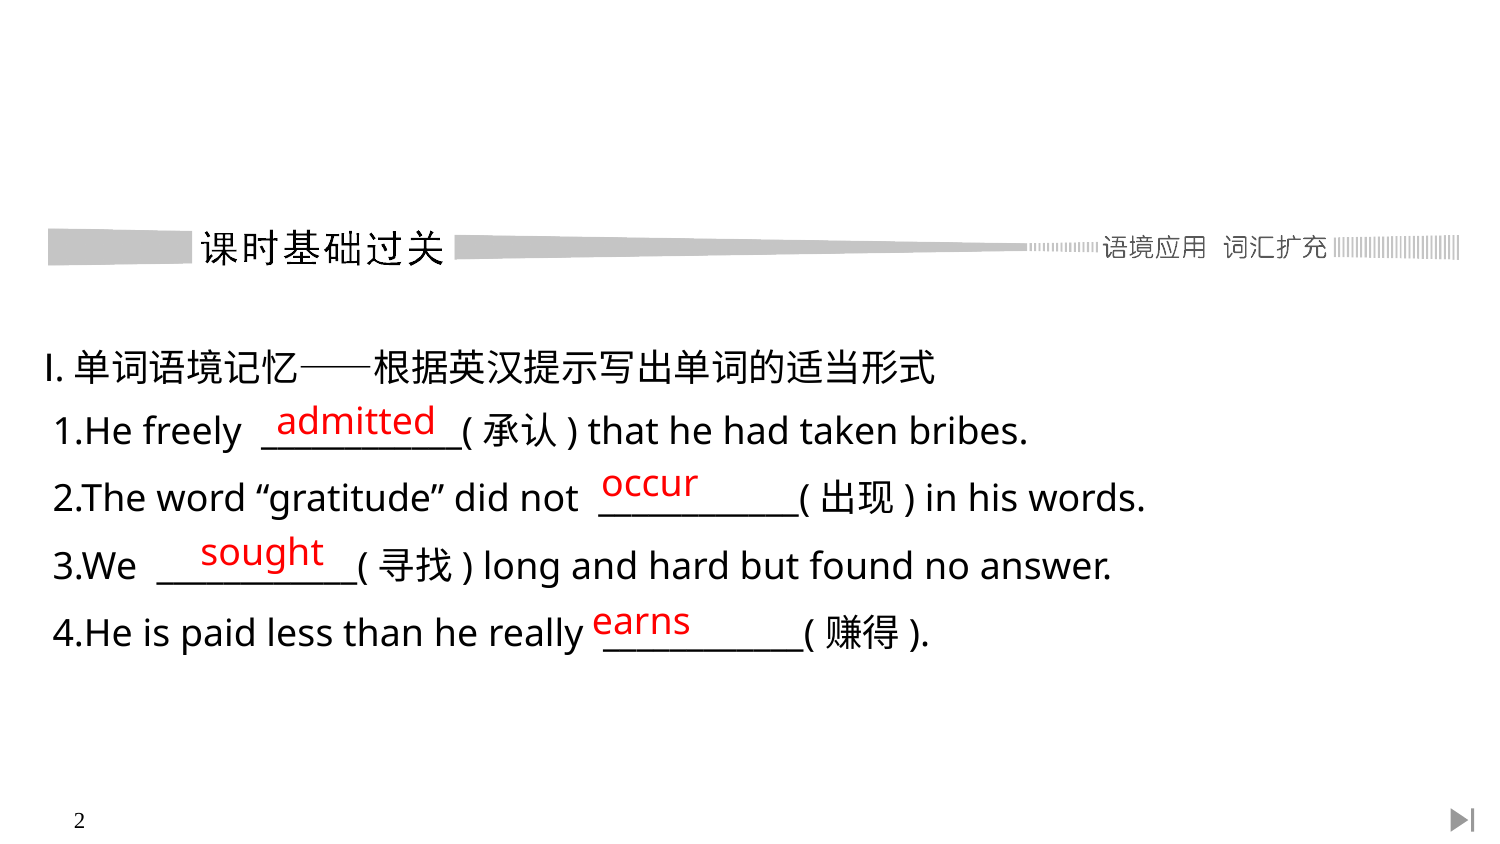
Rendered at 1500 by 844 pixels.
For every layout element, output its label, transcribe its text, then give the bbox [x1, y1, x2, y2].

text_box sought [189, 522, 336, 579]
text_box occur [589, 453, 710, 510]
text_box 1.He freely ____________(承认) that he had taken bribes. 2.The word “gratitude” did not ____________(出现) in his words. 3.We ____________(寻找) long and hard but found no answer. 4.He is paid less than he really ____________(赚得). [41, 378, 1424, 660]
text_box earns [580, 590, 703, 648]
text_box Ⅰ.单词语境记忆——根据英汉提示写出单词的适当形式 [32, 315, 1415, 395]
text_box admitted [264, 391, 448, 448]
picture [48, 200, 1459, 289]
